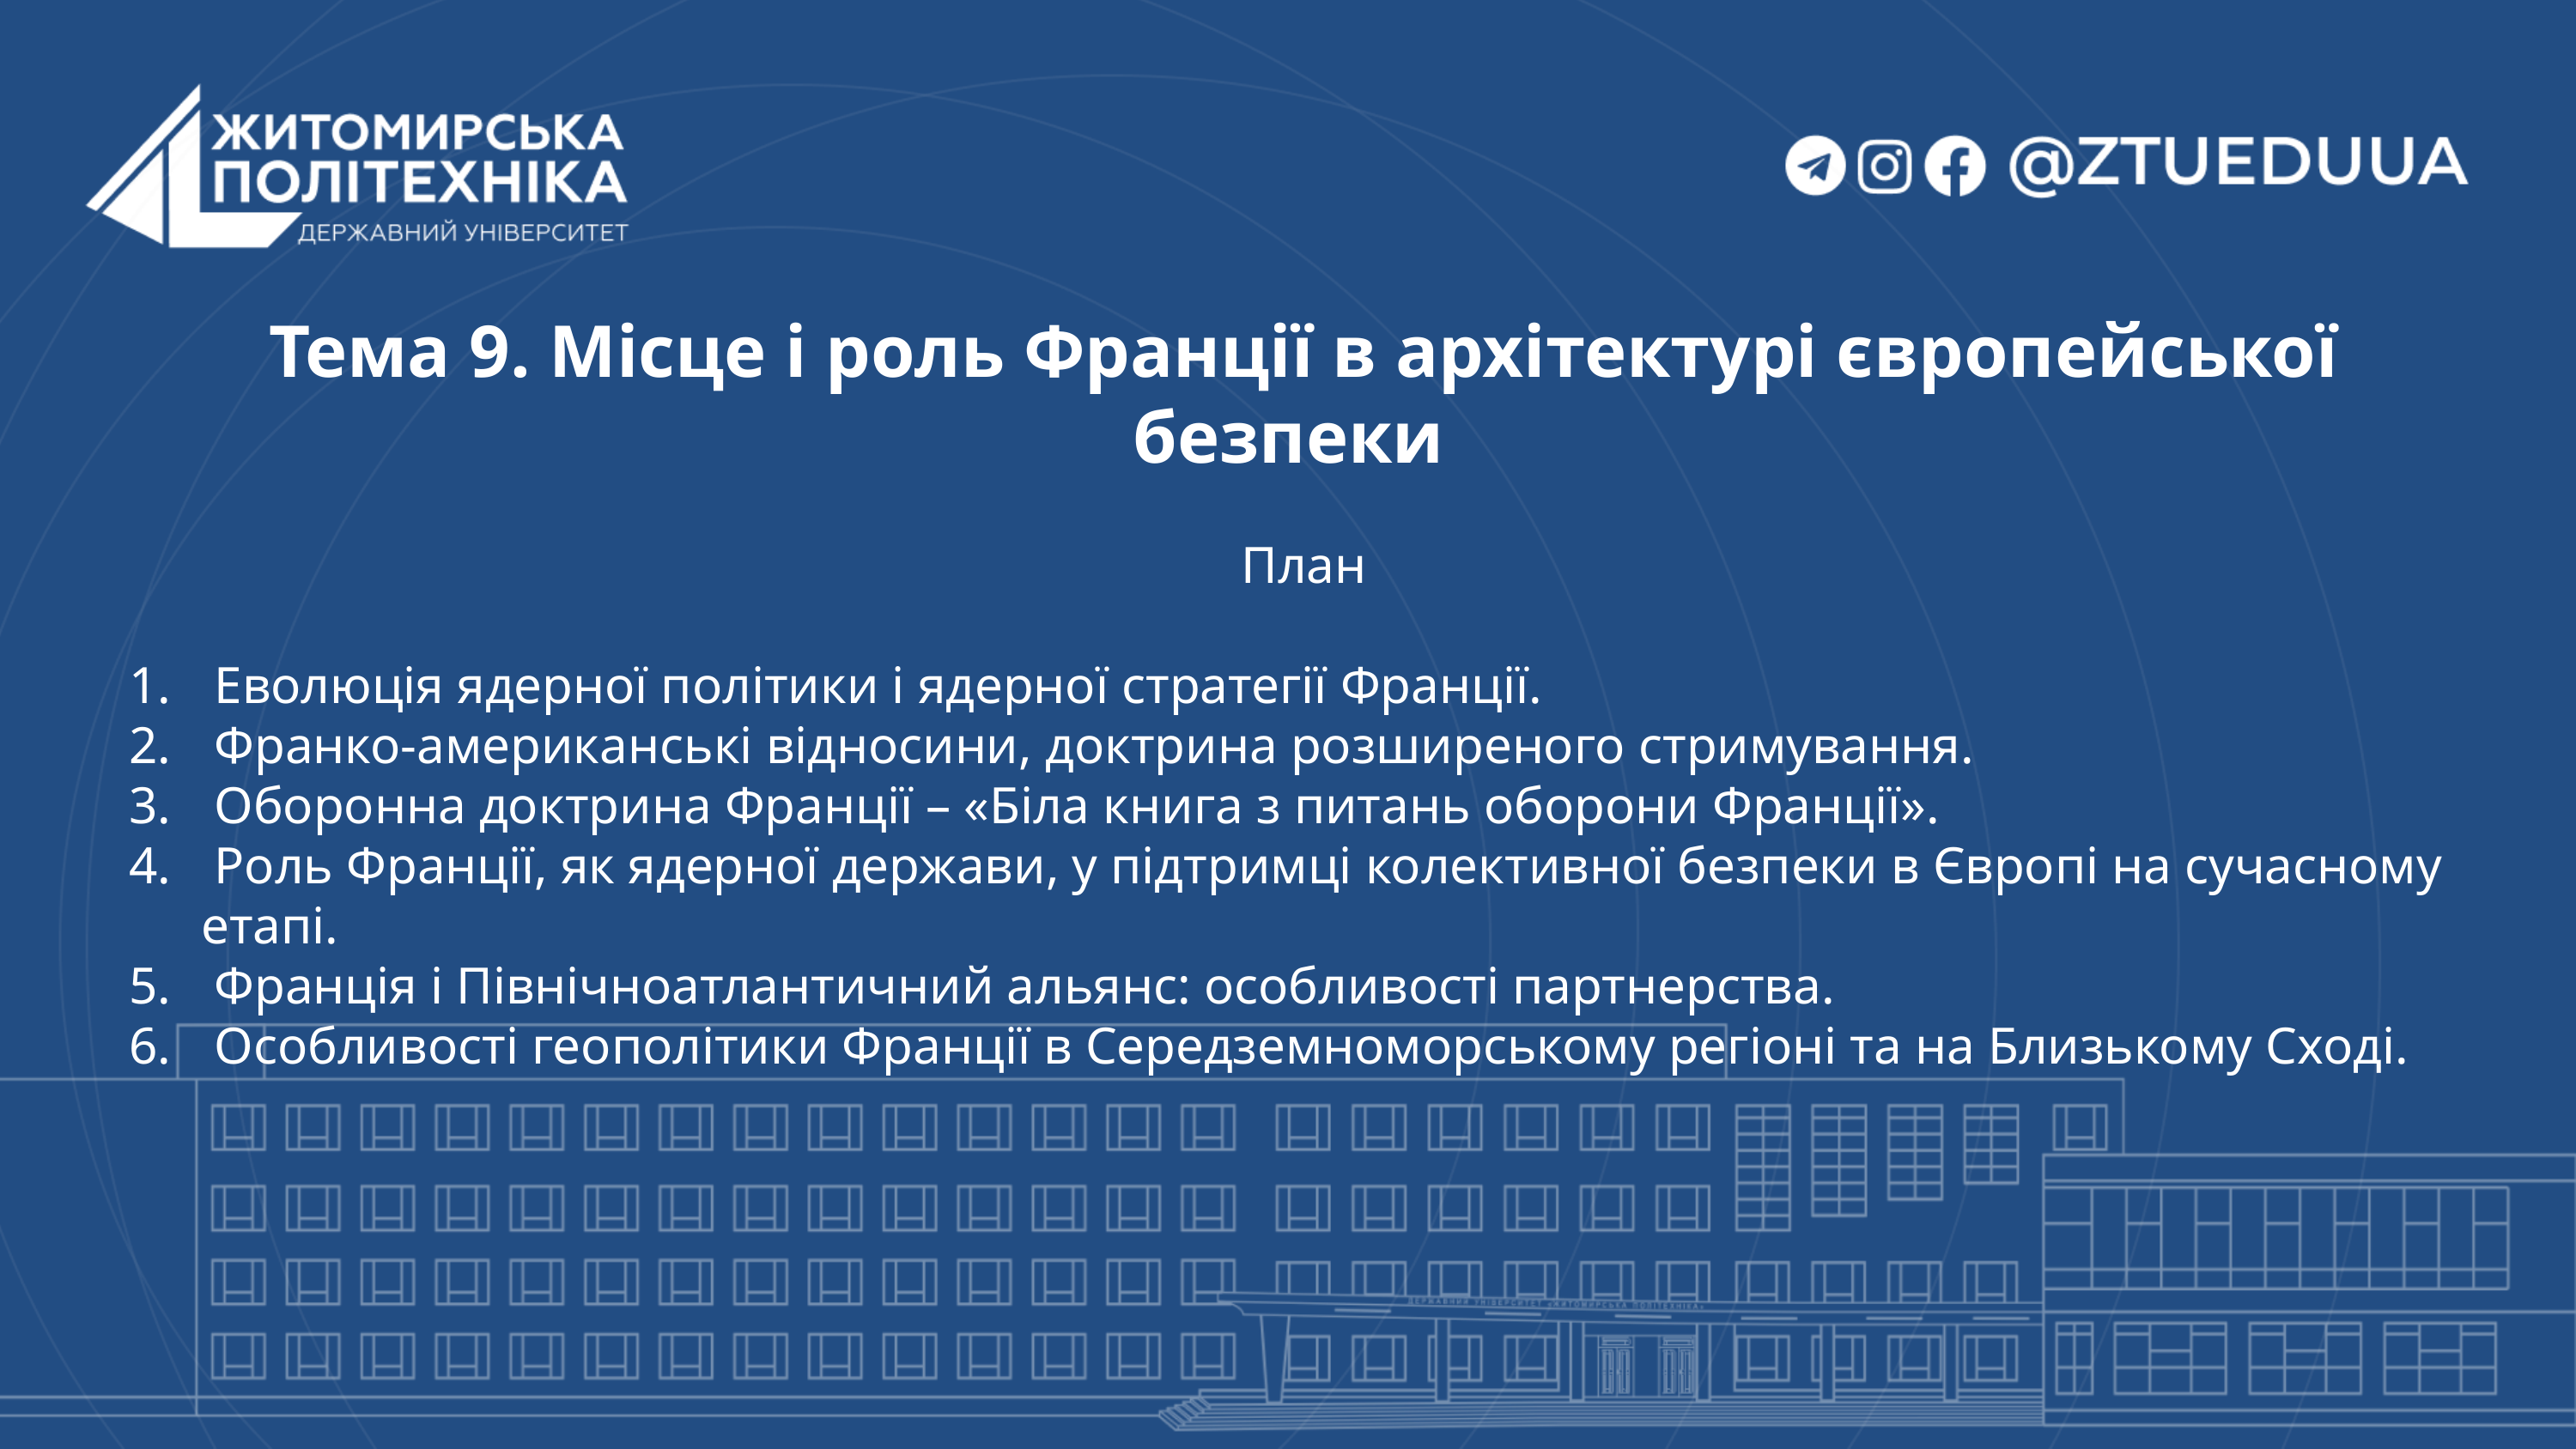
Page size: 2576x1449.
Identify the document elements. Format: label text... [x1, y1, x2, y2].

text_box Тема 9. Місце і роль Франції в архітектурі європейської безпеки План Еволюція ядерної політики і ядерної стратегії Франції. Франко-американські відносини, доктрина розширеного стримування. Оборонна доктрина Франції – «Біла книга з питань оборони Франції». Роль Франції, як ядерної держави, у підтримці колективної безпеки в Європі на сучасному етапі. Франція і Північноатлантичний альянс: особливості партнерства. Особливості геополітики Франції в Середземноморському регіоні та на Близькому Сході. [129, 306, 2480, 1074]
text_box [0, 0, 2576, 1449]
